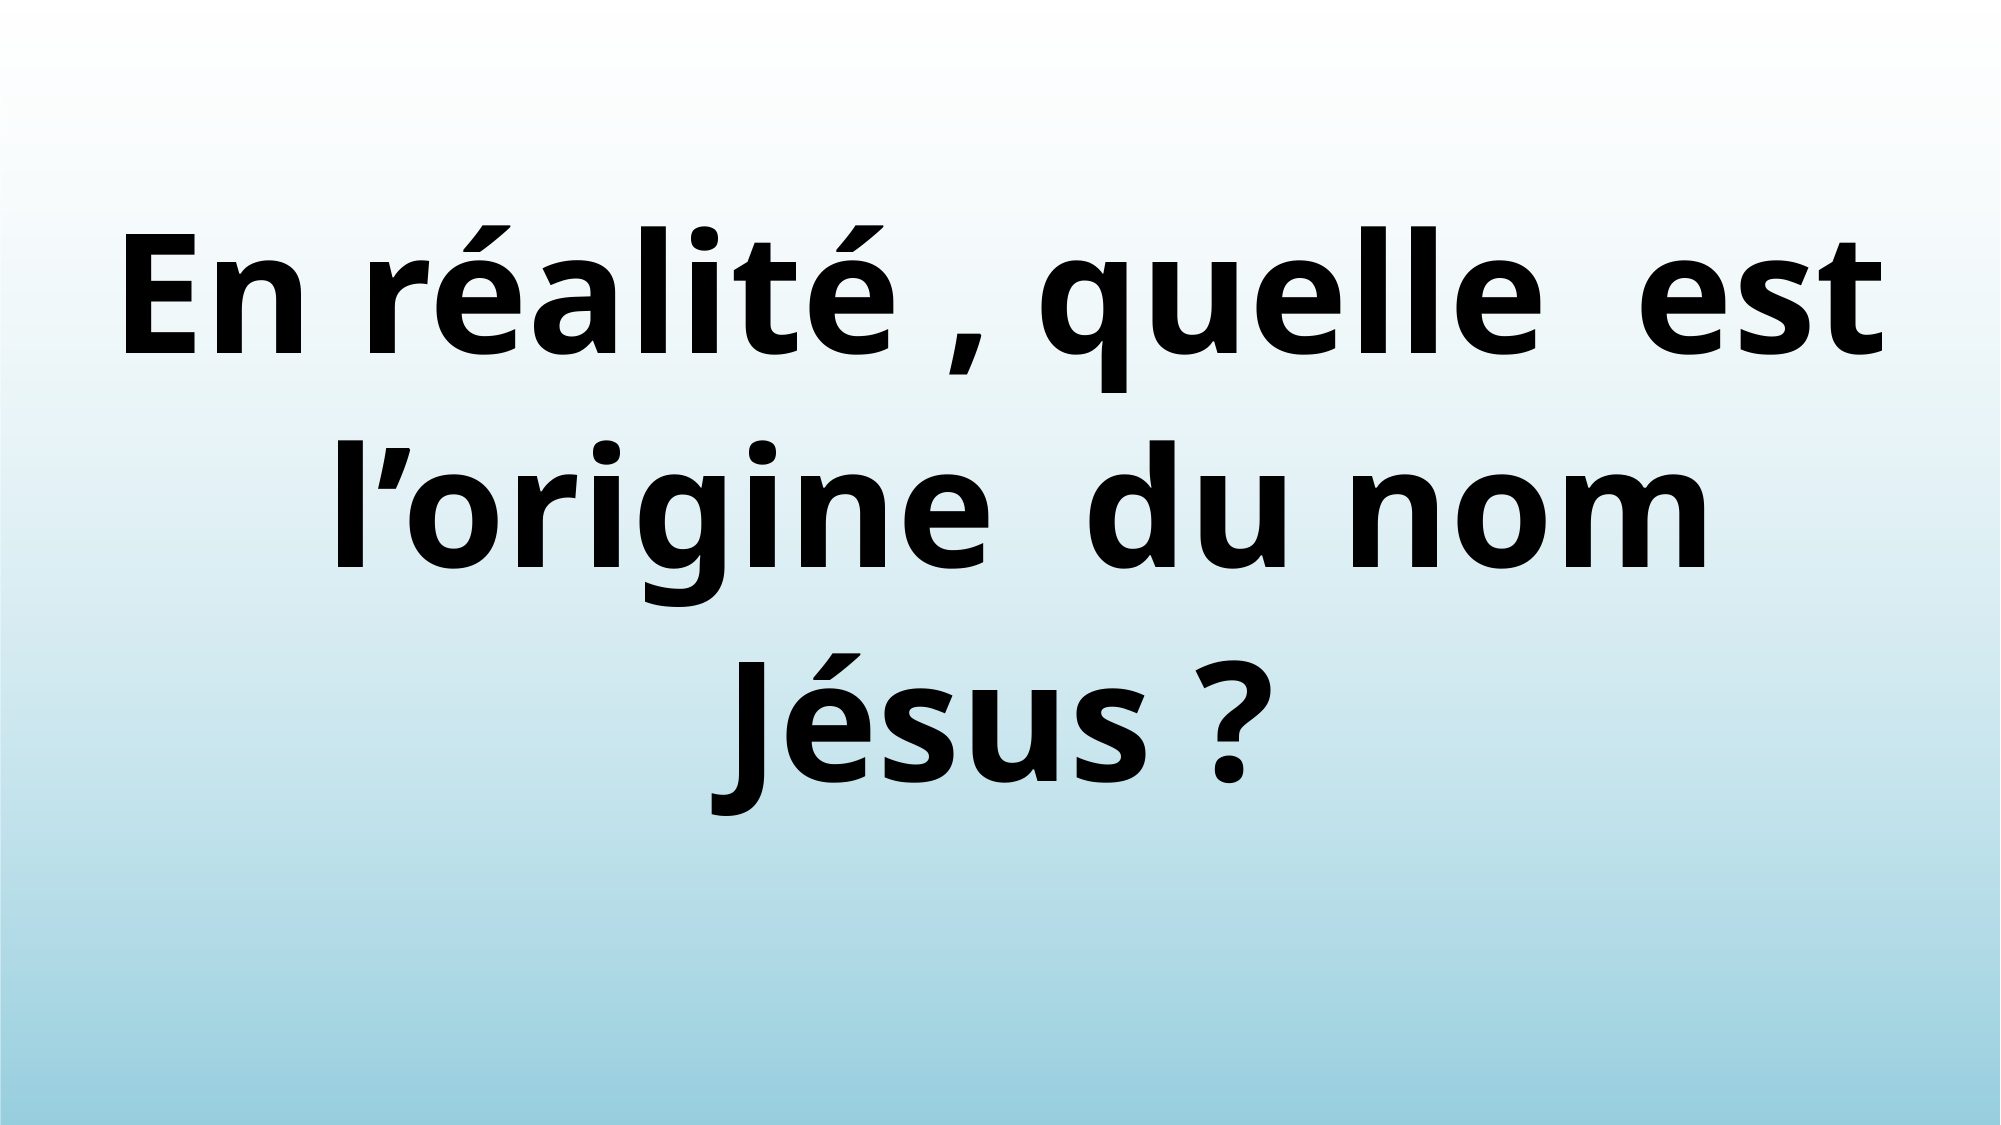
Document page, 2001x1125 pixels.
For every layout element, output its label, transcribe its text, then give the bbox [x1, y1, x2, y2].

text_box En réalité , quelle est l’origine du nom Jésus ? [0, 165, 2000, 823]
